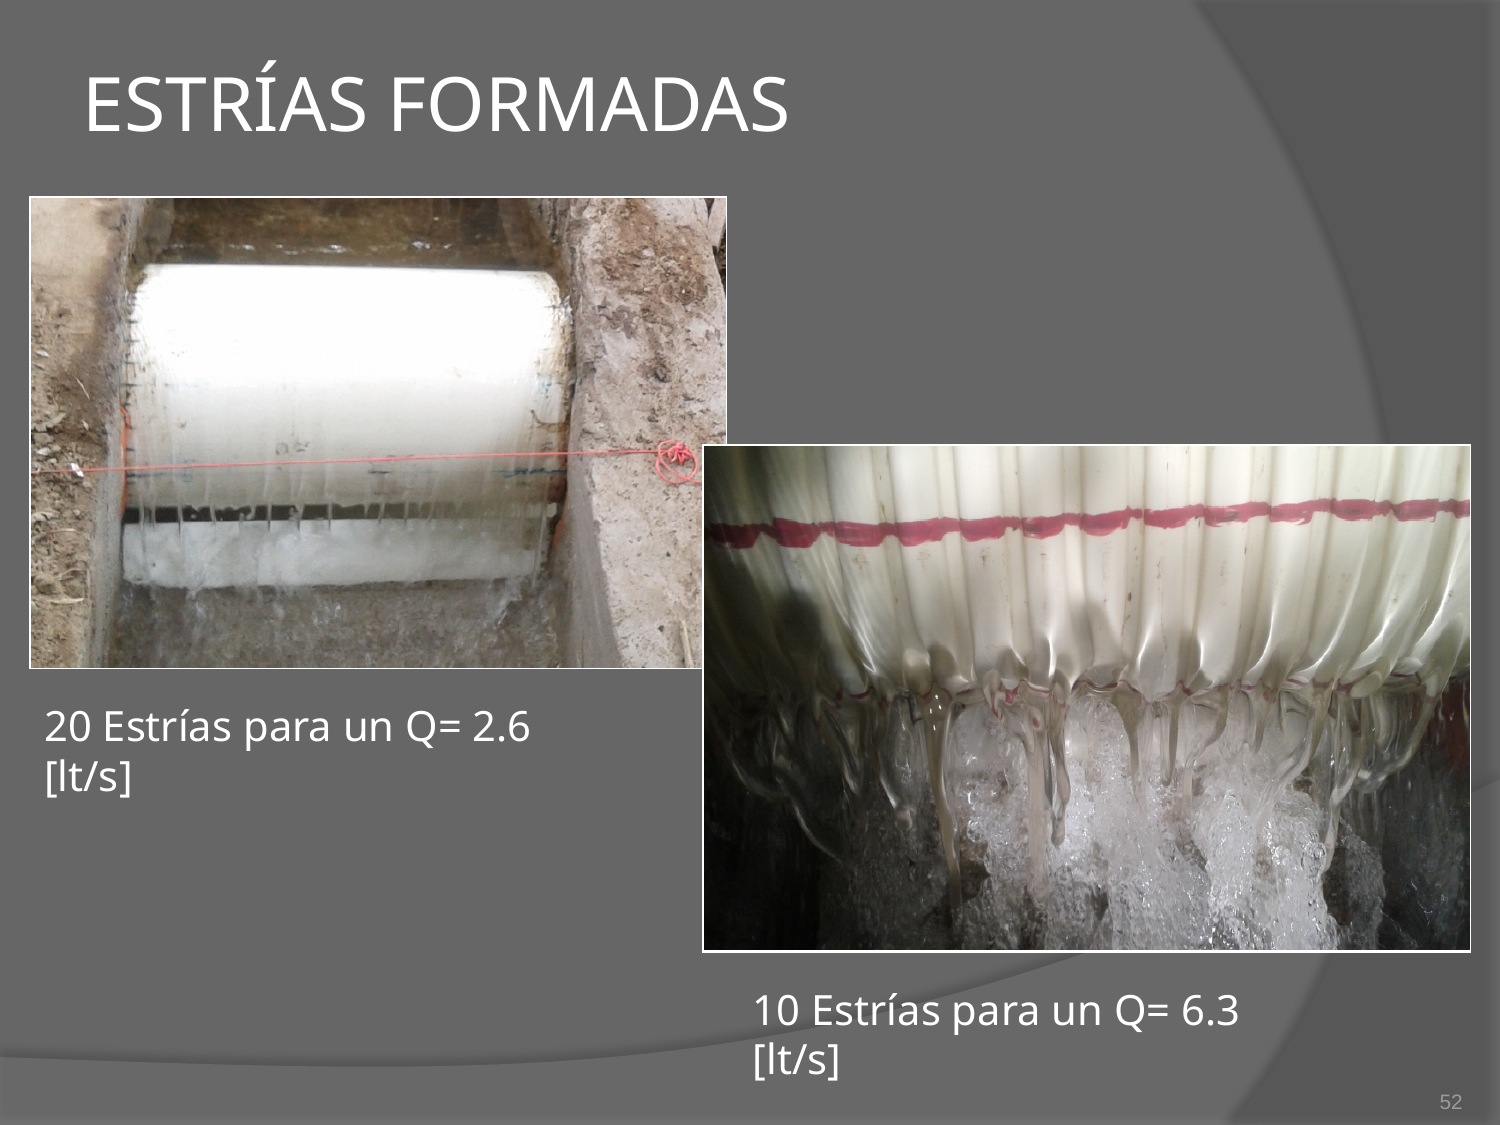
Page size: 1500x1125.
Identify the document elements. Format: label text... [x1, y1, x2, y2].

picture [702, 444, 1471, 953]
slide_number 52 [1337, 1053, 1463, 1114]
text_box 10 Estrías para un Q= 6.3 [lt/s] [738, 975, 1341, 1091]
picture [29, 196, 727, 670]
title ESTRÍAS FORMADAS [75, 7, 1300, 195]
text_box 20 Estrías para un Q= 2.6 [lt/s] [29, 692, 632, 808]
